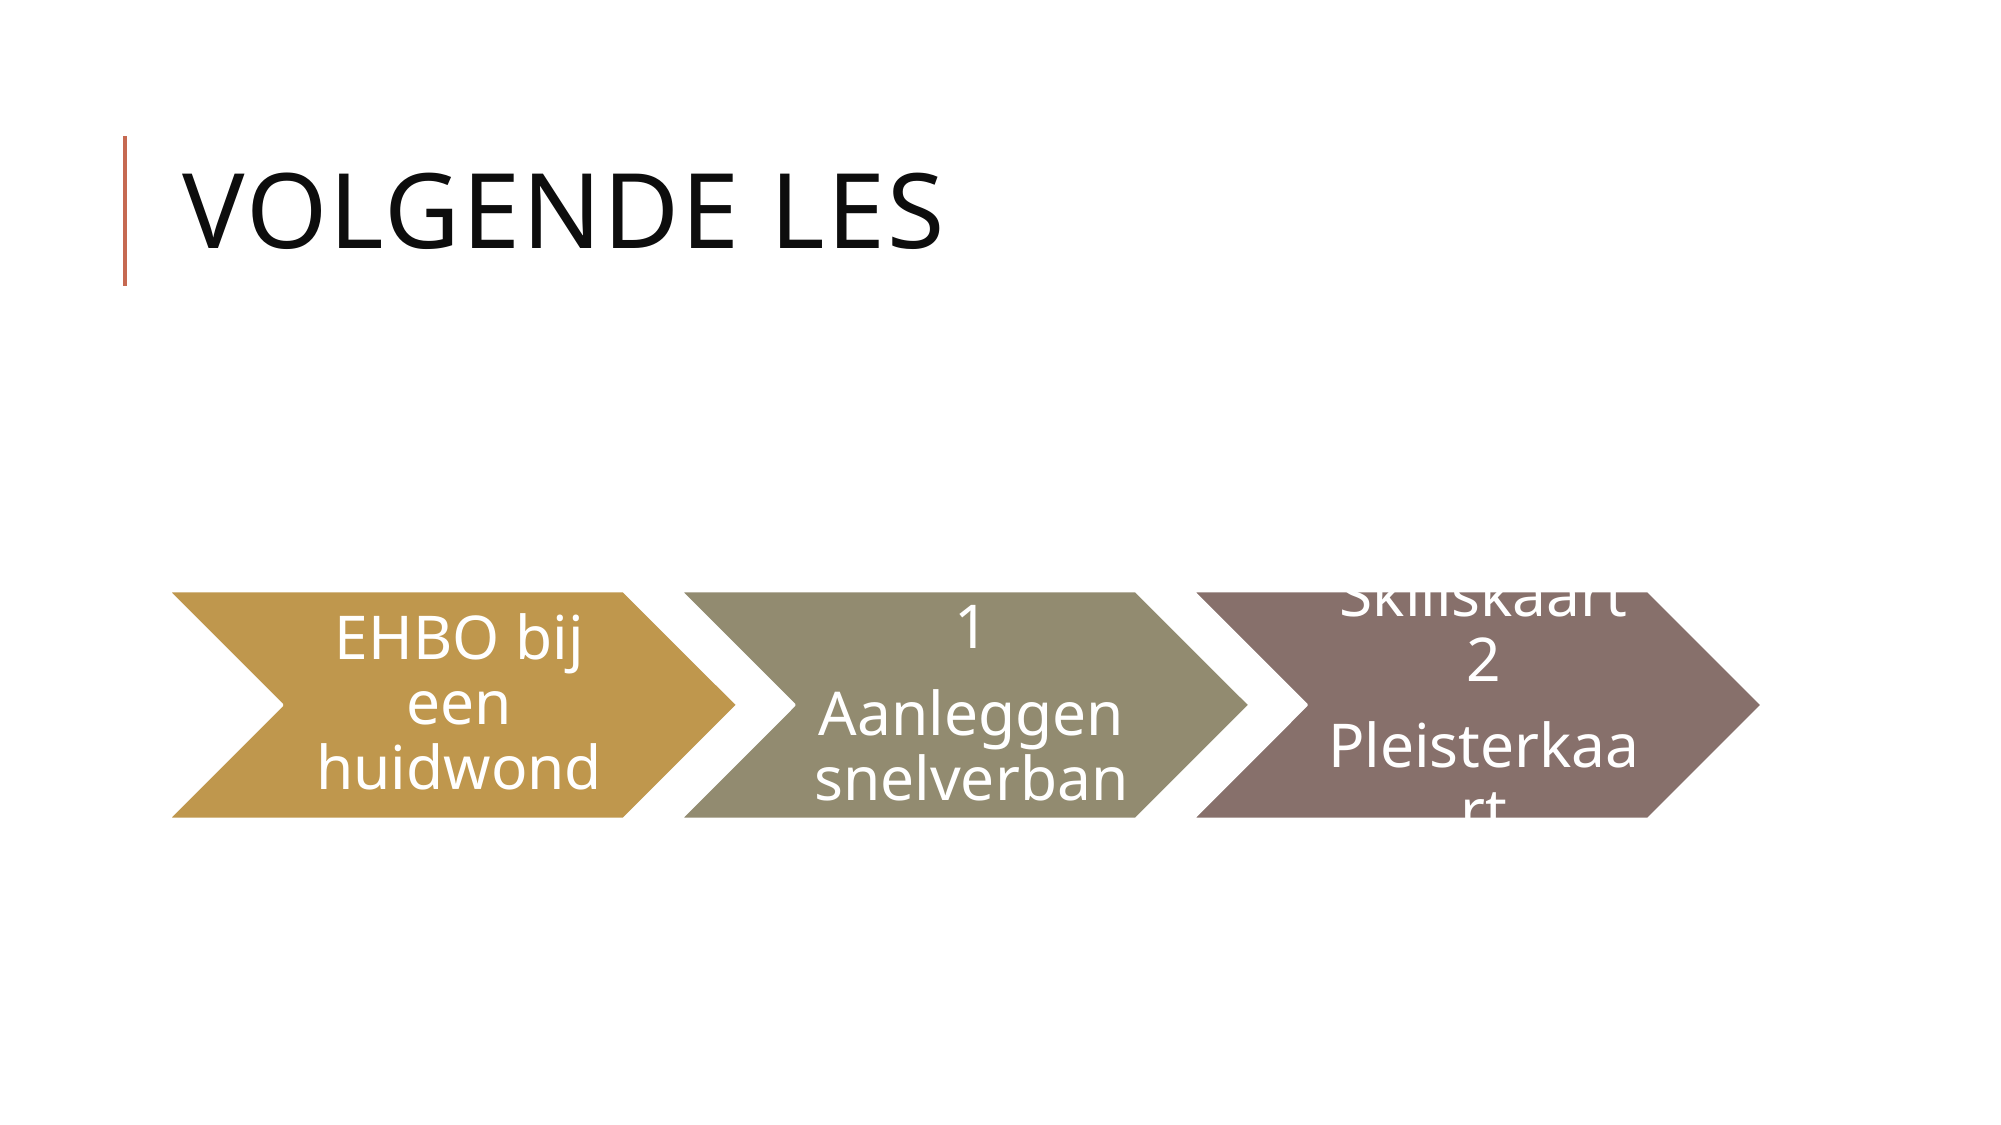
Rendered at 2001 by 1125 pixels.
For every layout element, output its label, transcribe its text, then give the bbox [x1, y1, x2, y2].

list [167, 374, 1763, 1036]
title Volgende les [168, 96, 1763, 342]
